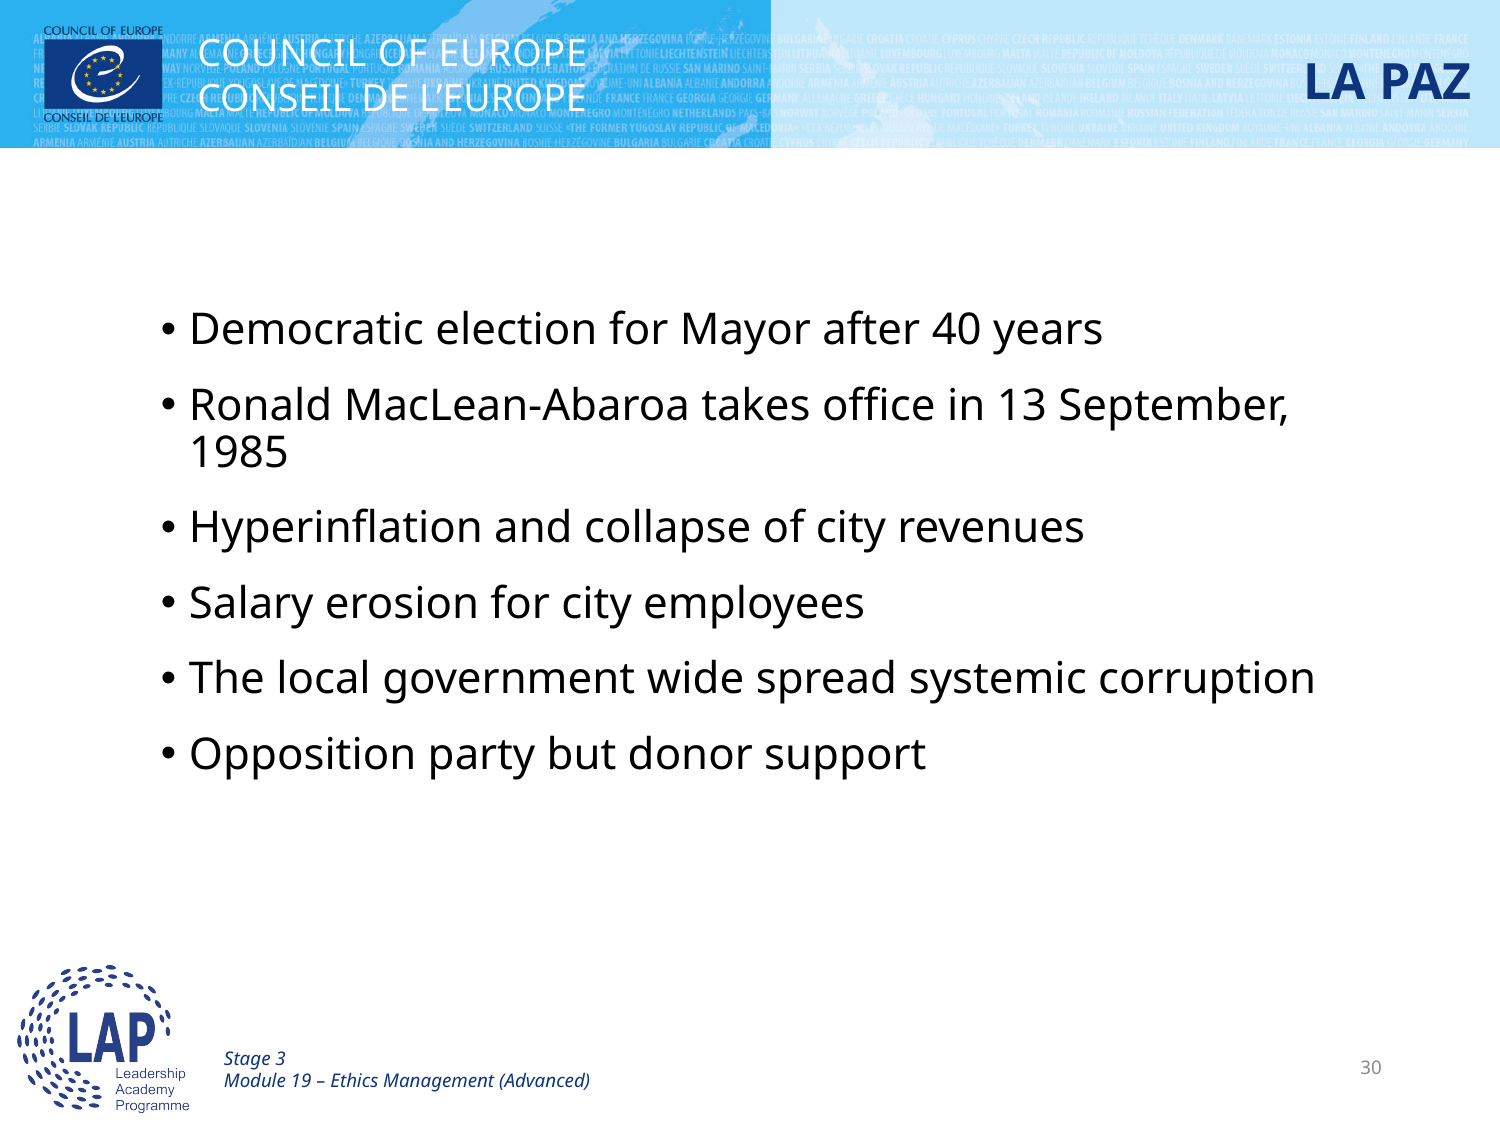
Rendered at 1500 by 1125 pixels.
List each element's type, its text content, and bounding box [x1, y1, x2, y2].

text_box Stage 3 Module 19 – Ethics Management (Advanced) [208, 1038, 946, 1099]
title LA PAZ [770, 0, 1500, 161]
picture [0, 0, 770, 148]
list Democratic election for Mayor after 40 years Ronald MacLean-Abaroa takes office in 13 September, 1985 Hyperinflation and collapse of city revenues Salary erosion for city employees The local government wide spread systemic corruption Opposition party but donor support [145, 299, 1396, 900]
slide_number 30 [1313, 1039, 1397, 1099]
picture [17, 965, 189, 1113]
